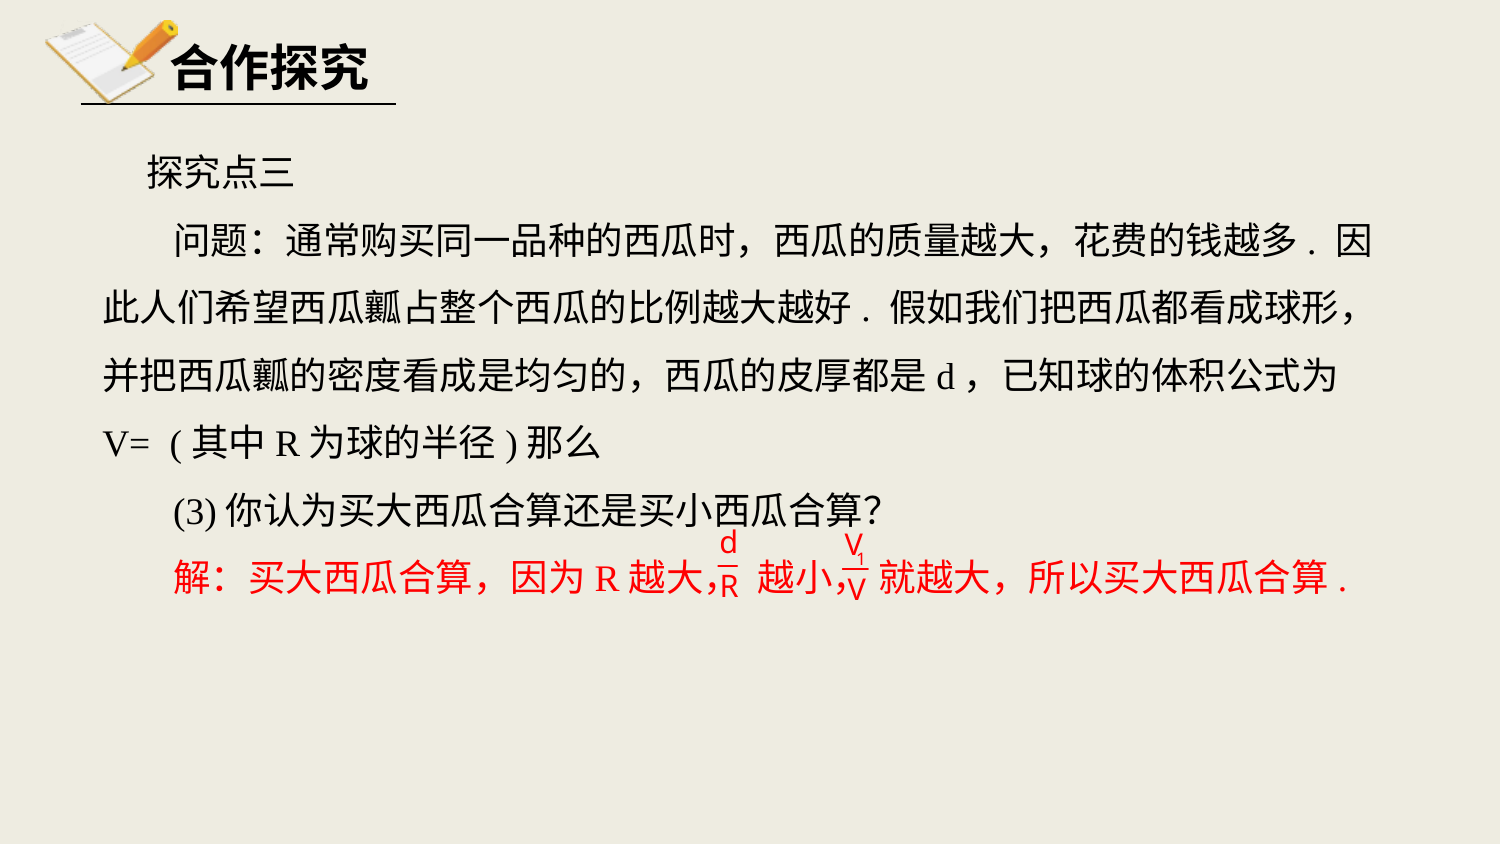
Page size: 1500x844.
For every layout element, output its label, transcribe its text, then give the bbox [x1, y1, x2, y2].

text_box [712, 521, 744, 605]
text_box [837, 523, 874, 607]
text_box 探究点三 问题：通常购买同一品种的西瓜时，西瓜的质量越大，花费的钱越多. 因此人们希望西瓜瓤占整个西瓜的比例越大越好. 假如我们把西瓜都看成球形，并把西瓜瓤的密度看成是均匀的，西瓜的皮厚都是d，已知球的体积公式为V= (其中R为球的半径)那么 (3)你认为买大西瓜合算还是买小西瓜合算？ 解：买大西瓜合算，因为R越大， 越小， 就越大，所以买大西瓜合算. [87, 96, 1400, 607]
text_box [44, 19, 396, 105]
